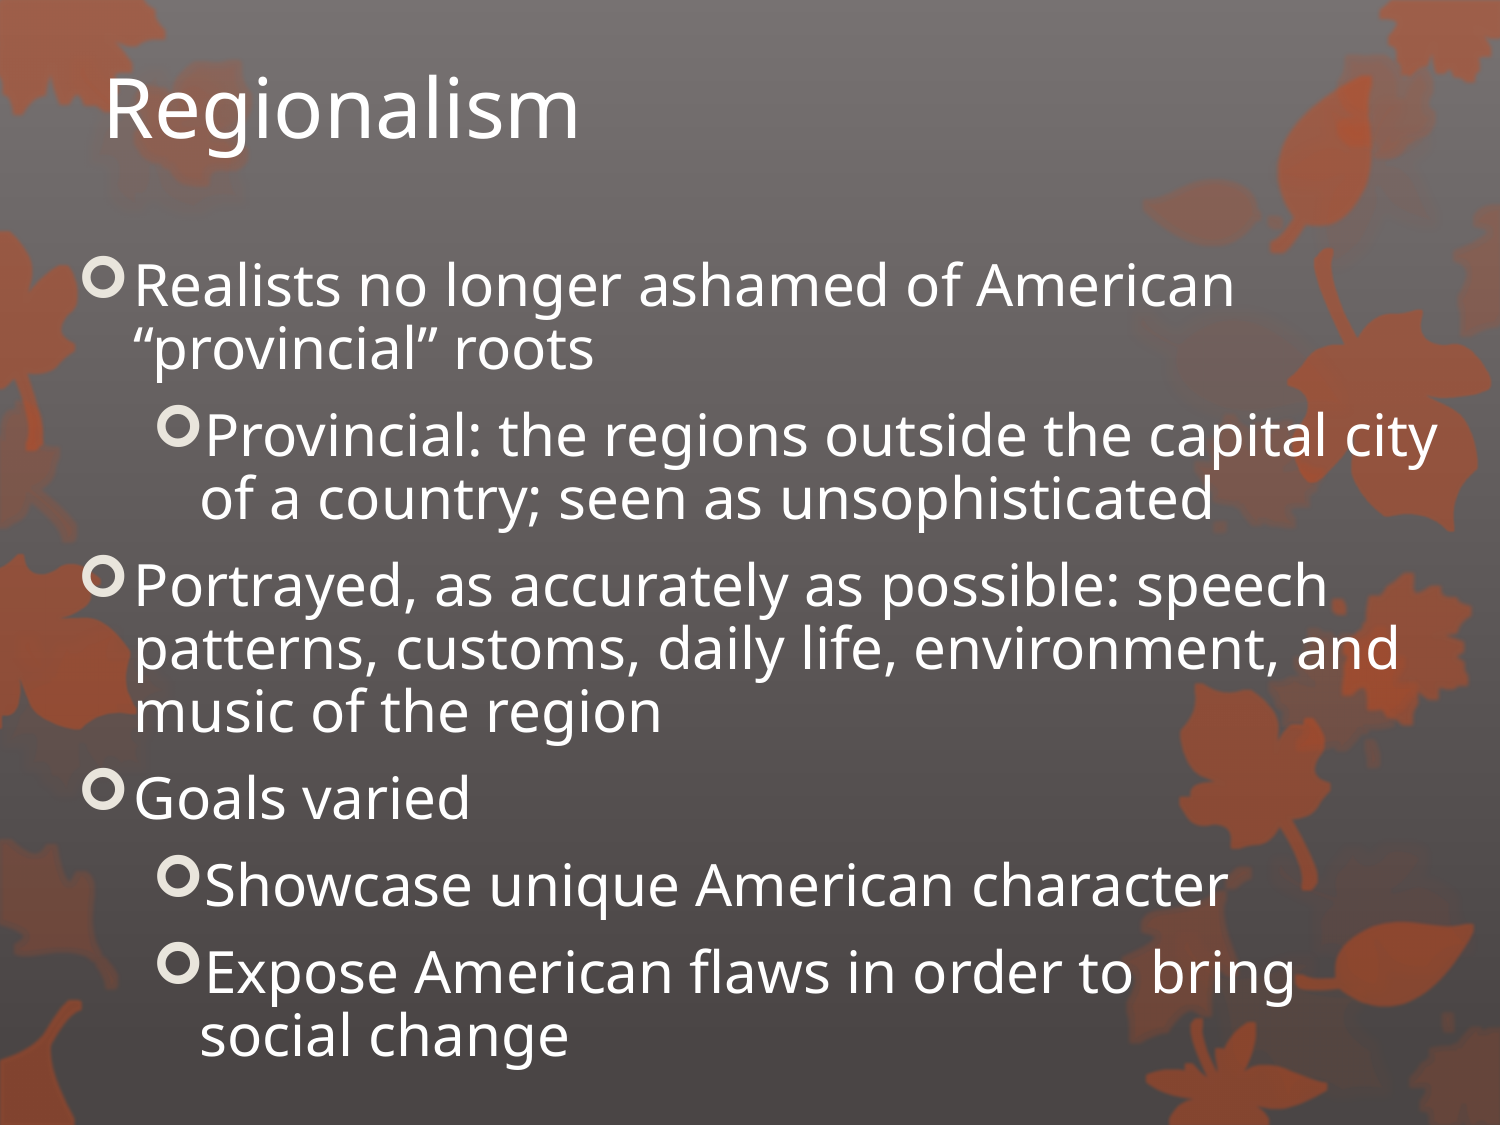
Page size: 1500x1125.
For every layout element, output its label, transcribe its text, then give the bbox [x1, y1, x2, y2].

title Regionalism [87, 37, 1400, 173]
list Realists no longer ashamed of American “provincial” roots Provincial: the regions outside the capital city of a country; seen as unsophisticated Portrayed, as accurately as possible: speech patterns, customs, daily life, environment, and music of the region Goals varied Showcase unique American character Expose American flaws in order to bring social change [62, 224, 1475, 1100]
